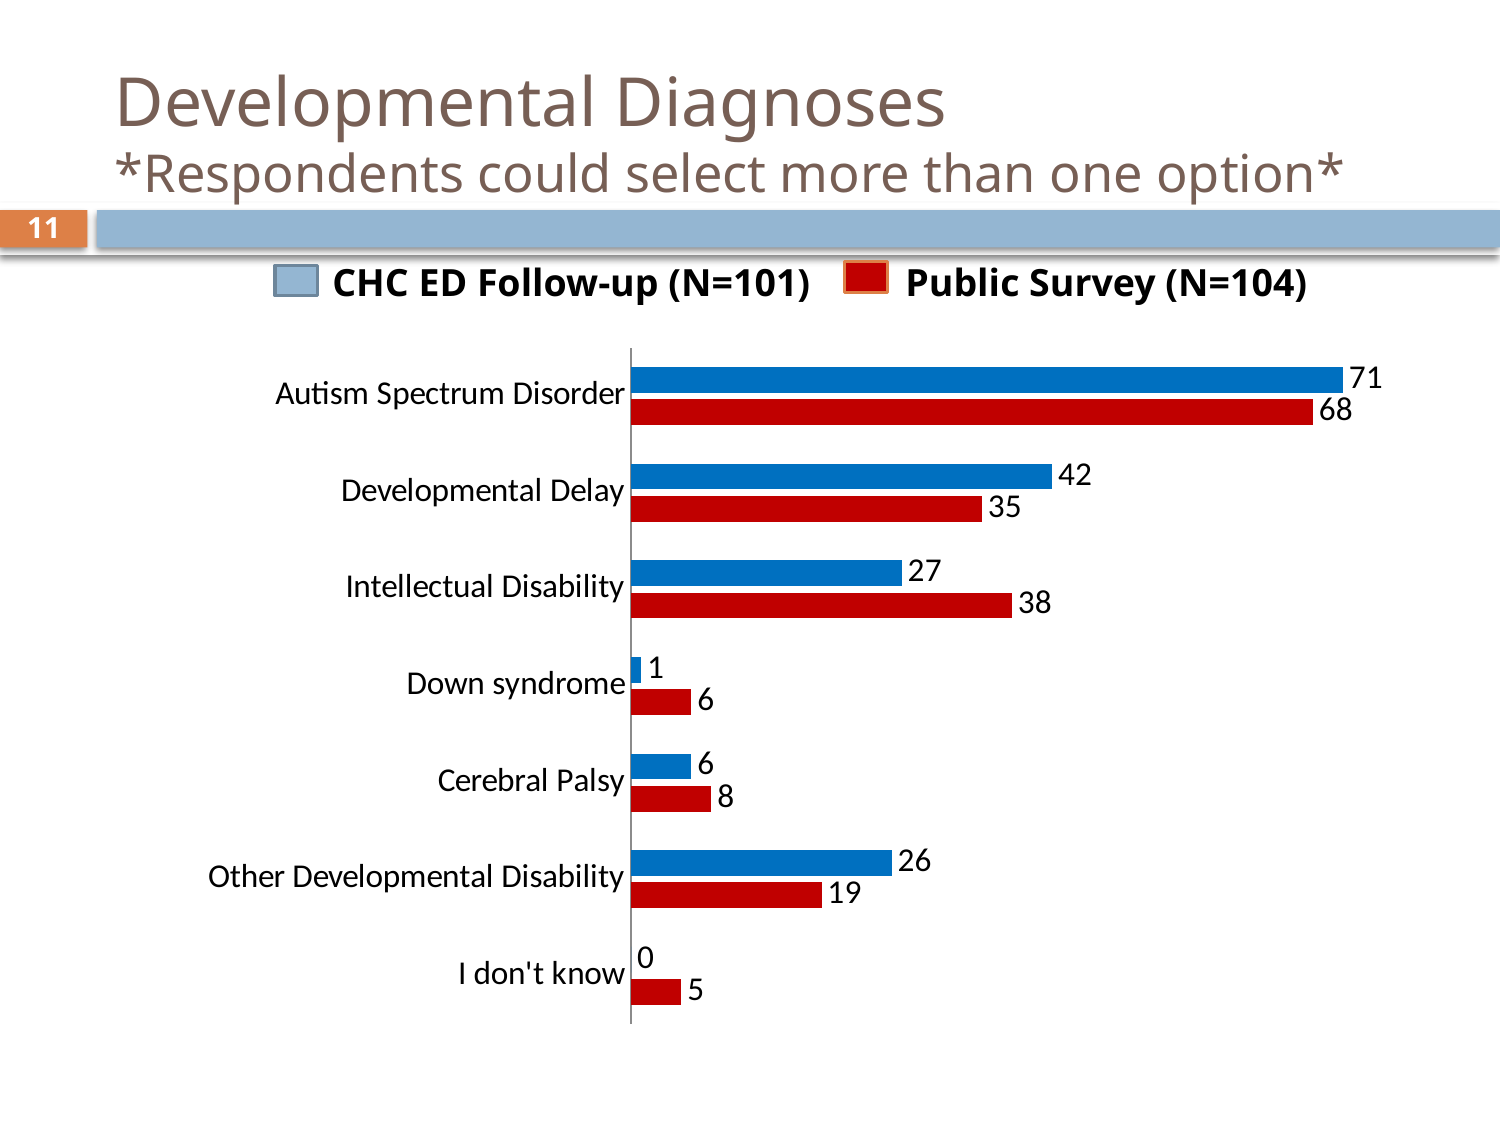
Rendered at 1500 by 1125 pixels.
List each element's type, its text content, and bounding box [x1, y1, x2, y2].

slide_number 11 [0, 208, 88, 249]
chart [58, 324, 1434, 1026]
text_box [274, 251, 1426, 313]
text_box Developmental Diagnoses *Respondents could select more than one option* [99, 49, 1450, 213]
